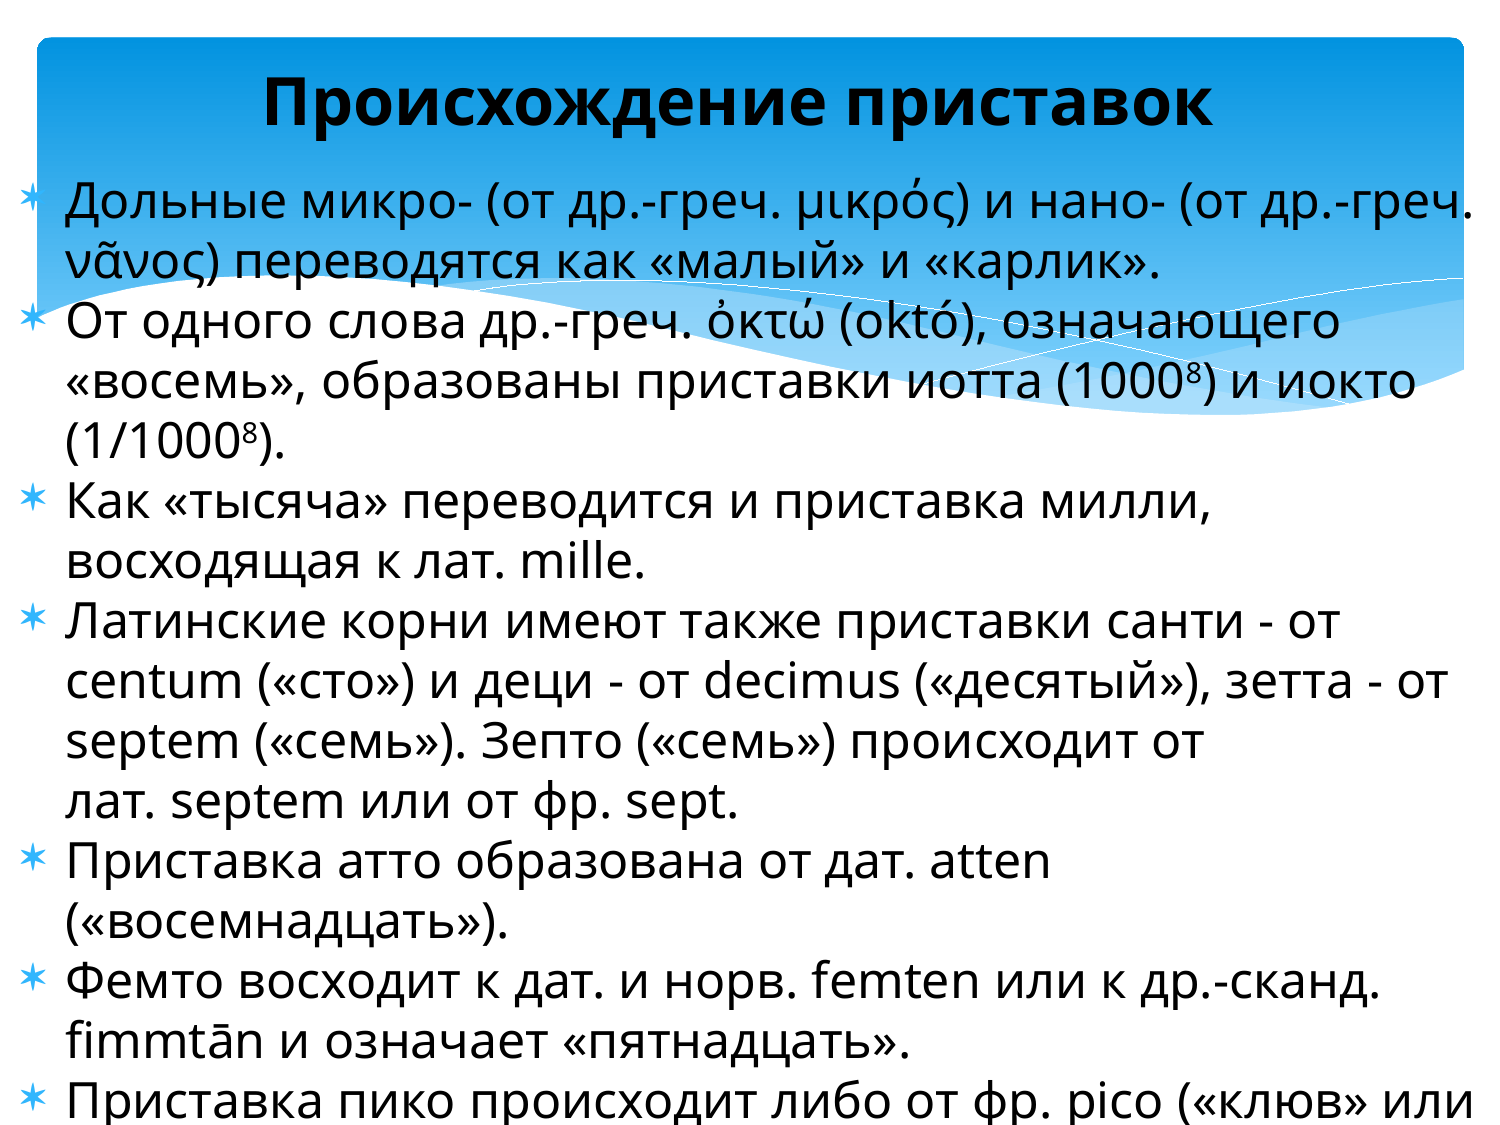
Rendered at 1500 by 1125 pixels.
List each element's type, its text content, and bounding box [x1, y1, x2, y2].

list Дольные микро- (от др.-греч. μικρός) и нано- (от др.-греч. νᾶνος) переводятся как «малый» и «карлик». От одного слова др.-греч. ὀκτώ (októ), означающего «восемь», образованы приставки иотта (10008) и иокто (1/10008). Как «тысяча» переводится и приставка милли, восходящая к лат. mille. Латинские корни имеют также приставки санти - от centum («сто») и деци - от decimus («десятый»), зетта - от septem («семь»). Зепто («семь») происходит от лат. septem или от фр. sept. Приставка атто образована от дат. atten («восемнадцать»). Фемто восходит к дат. и норв. femten или к др.-сканд. fimmtān и означает «пятнадцать». Приставка пико происходит либо от фр. pico («клюв» или «маленькое количество»), либо от итал. piccolo, то есть «маленький». [5, 160, 1500, 899]
title Происхождение приставок [17, 0, 1459, 160]
